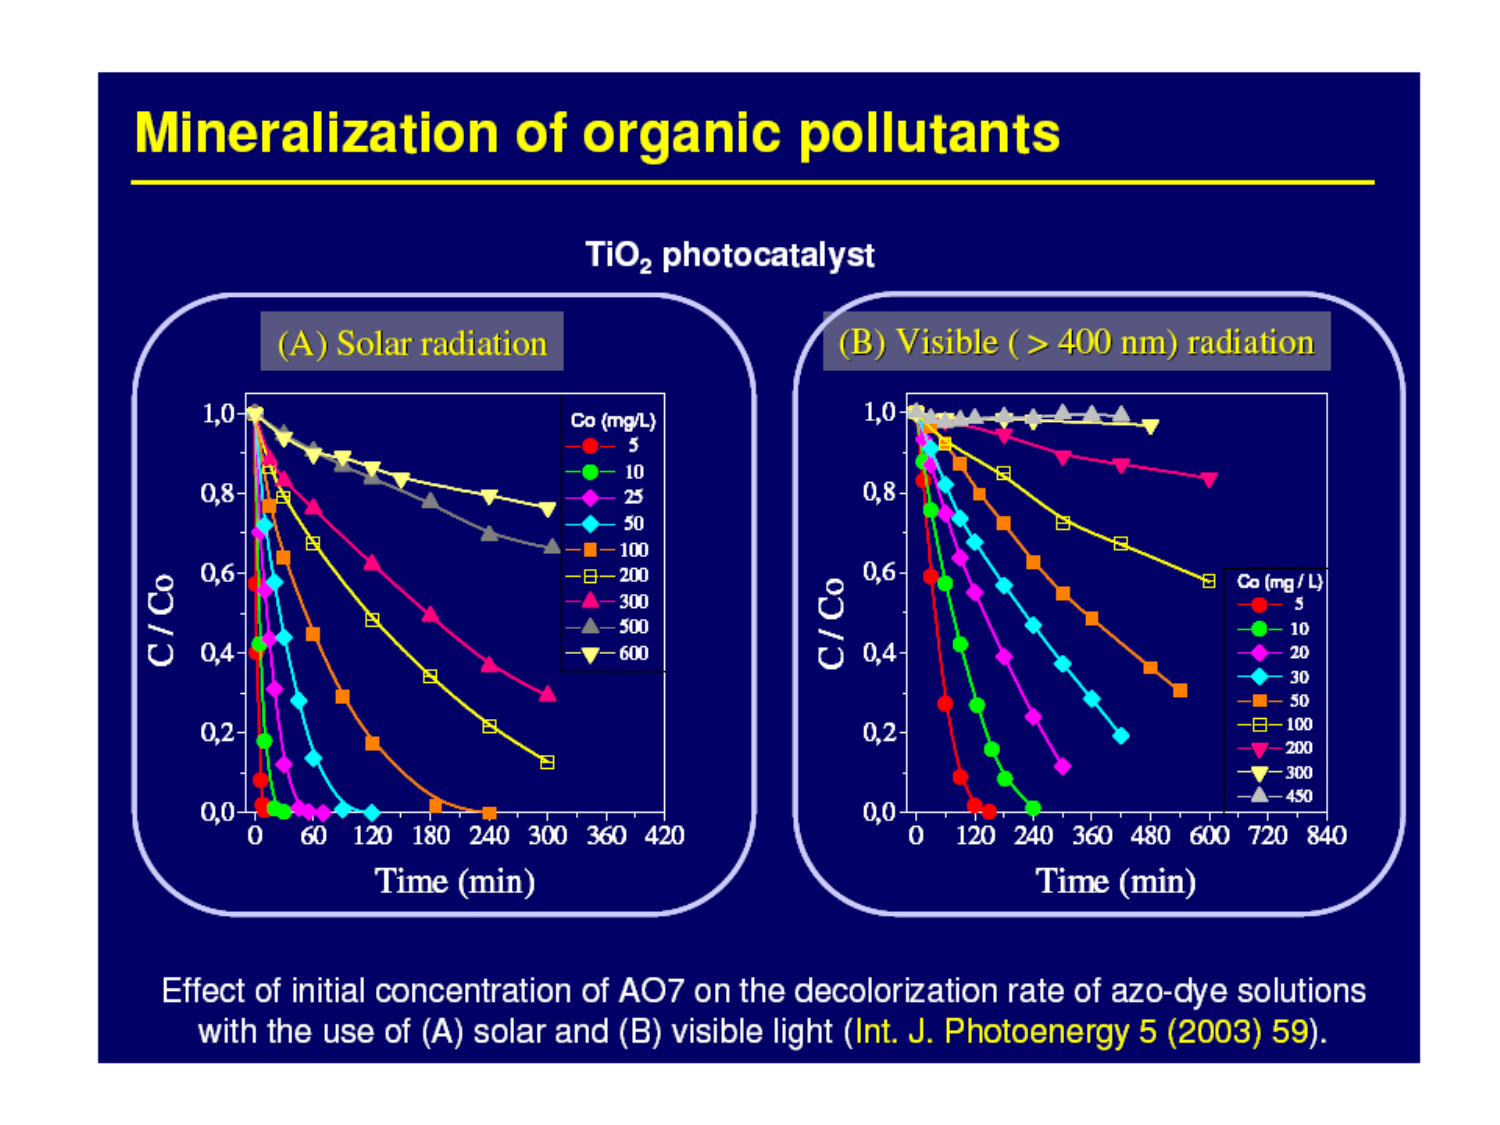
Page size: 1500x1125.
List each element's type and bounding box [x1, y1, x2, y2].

picture [63, 34, 1437, 1091]
